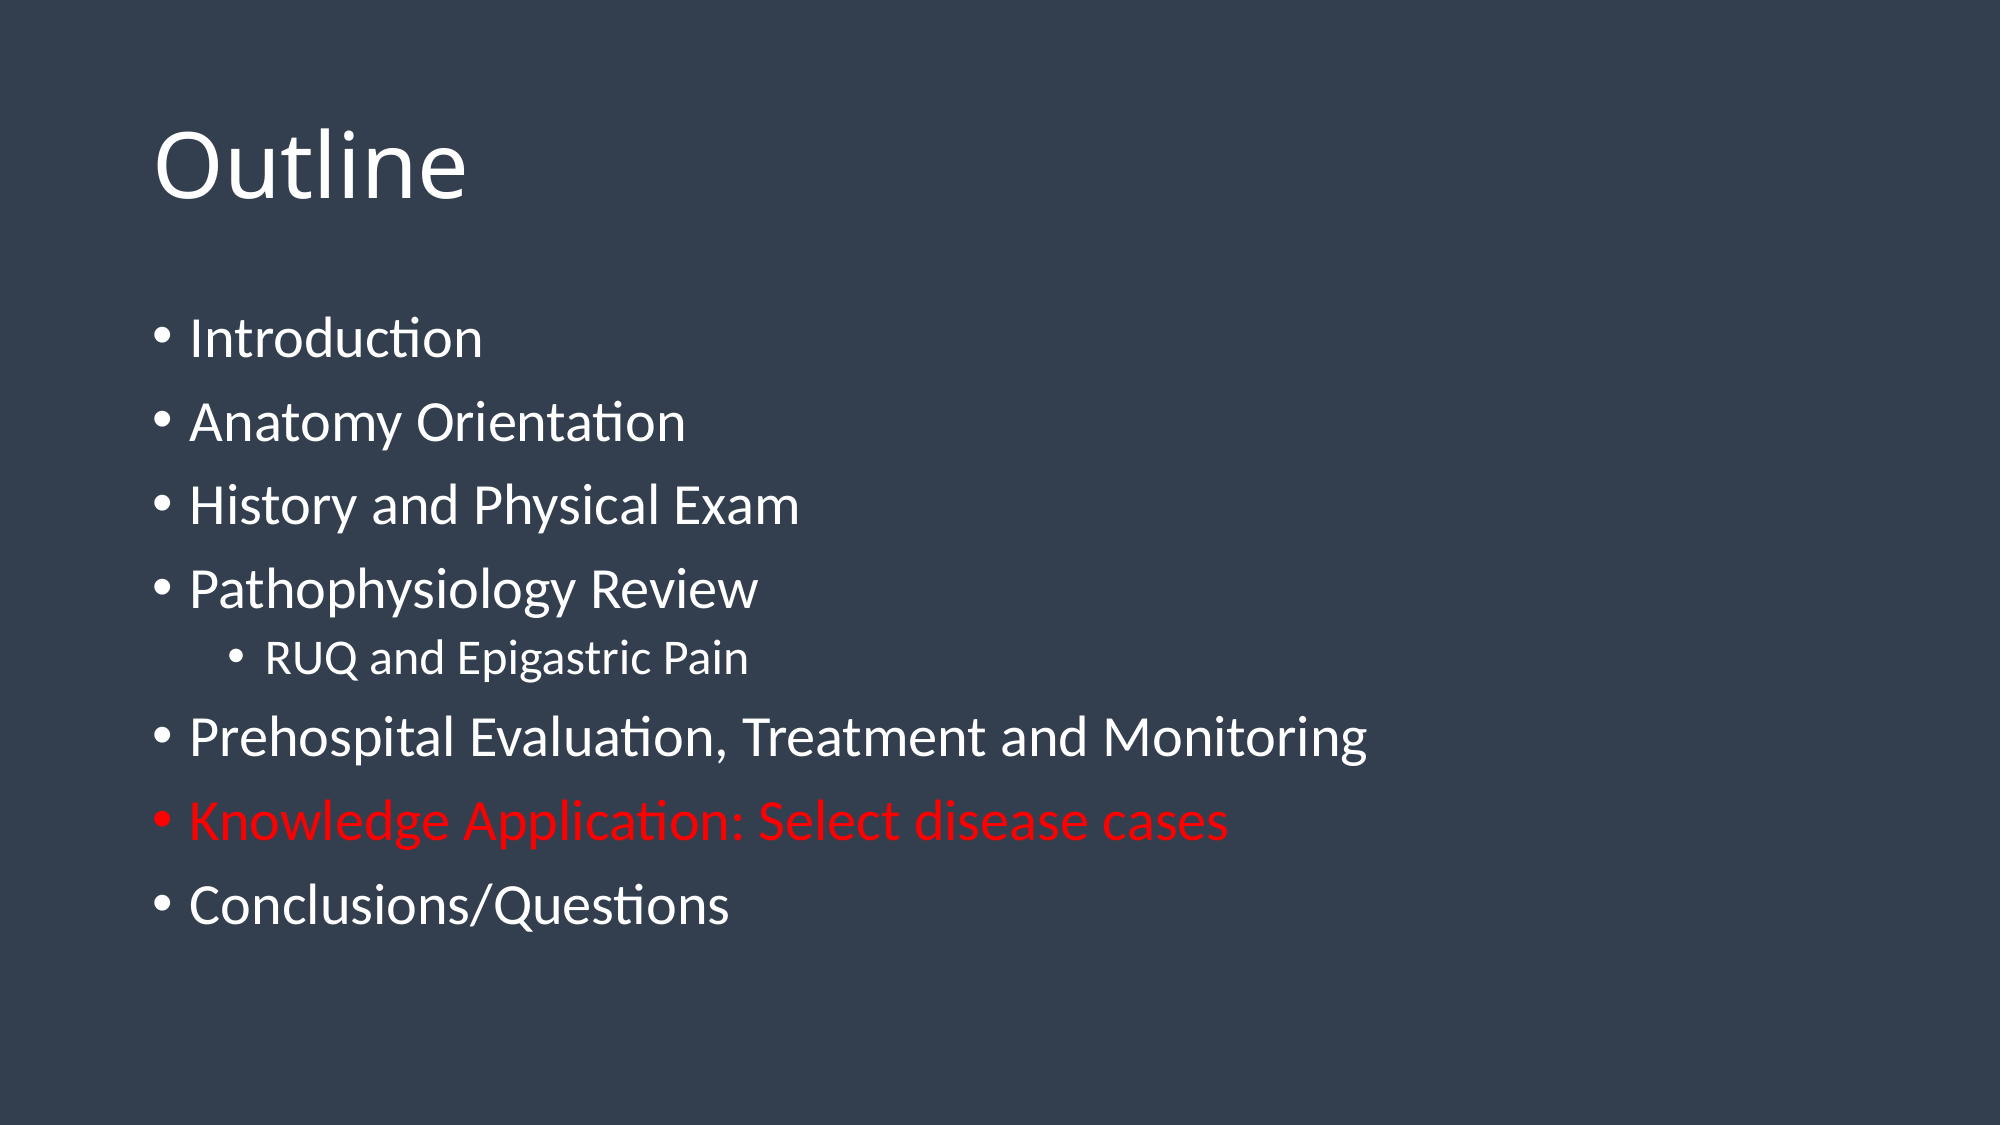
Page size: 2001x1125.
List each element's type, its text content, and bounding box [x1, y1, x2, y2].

list Introduction Anatomy Orientation History and Physical Exam Pathophysiology Review RUQ and Epigastric Pain Prehospital Evaluation, Treatment and Monitoring Knowledge Application: Select disease cases Conclusions/Questions [137, 299, 1863, 1014]
title Outline [137, 59, 1863, 278]
